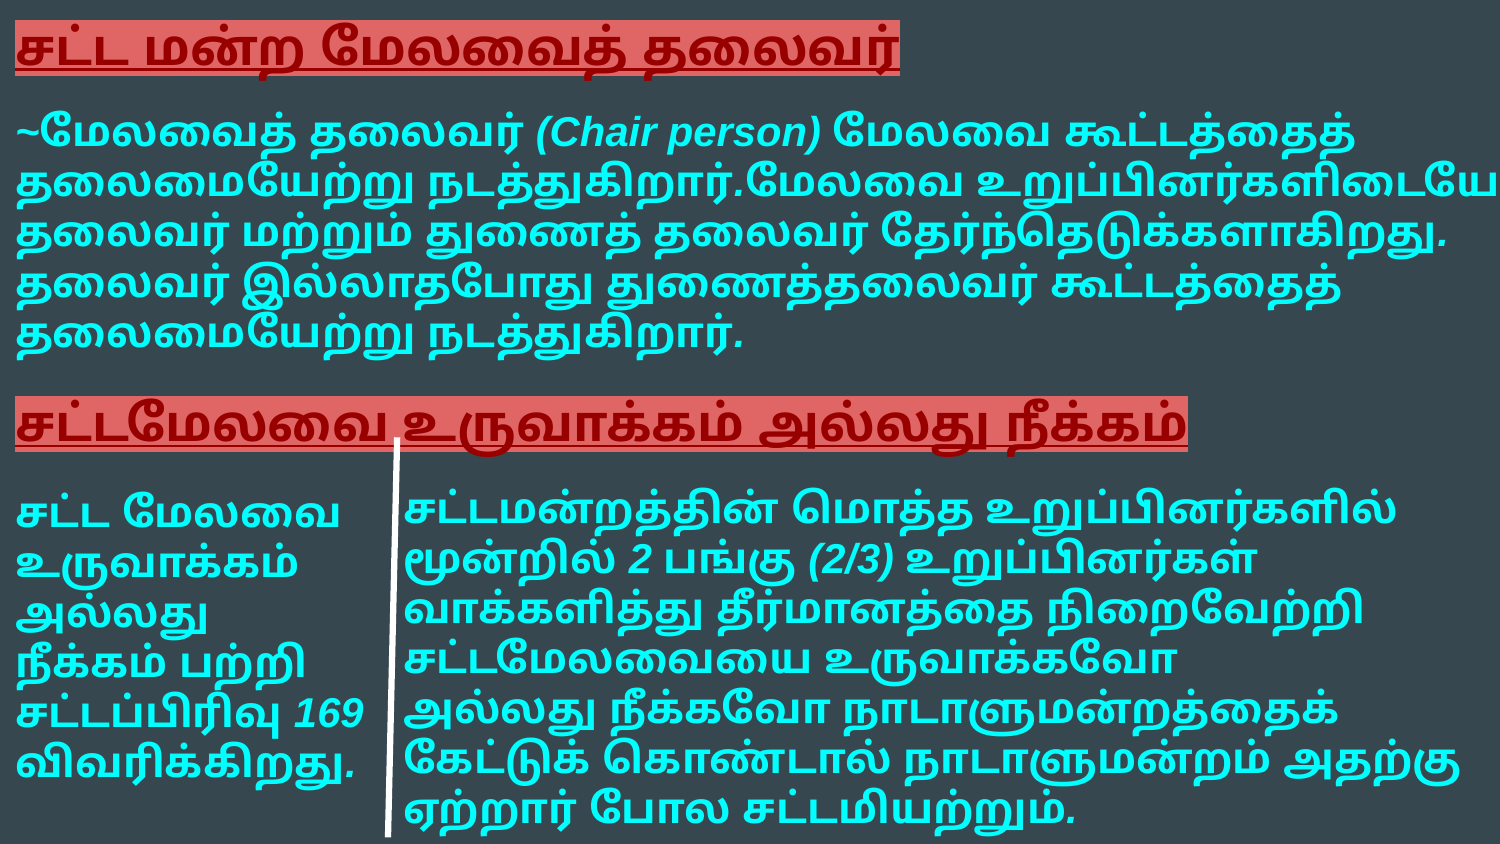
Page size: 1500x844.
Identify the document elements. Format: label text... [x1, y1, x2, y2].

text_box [387, 436, 398, 838]
text_box சட்டமன்றத்தின் மொத்த உறுப்பினர்களில் மூன்றில் 2 பங்கு (2/3) உறுப்பினர்கள் வாக்களித்து தீர்மானத்தை நிறைவேற்றி சட்டமேலவையை உருவாக்கவோ அல்லது நீக்கவோ நாடாளுமன்றத்தைக் கேட்டுக் கொண்டால் நாடாளுமன்றம் அதற்கு ஏற்றார் போல சட்டமியற்றும். [400, 467, 1500, 844]
text_box ~மேலவைத் தலைவர் (Chair person) மேலவை கூட்டத்தைத் தலைமையேற்று நடத்துகிறார்.மேலவை உறுப்பினர்களிடையே தலைவர் மற்றும் துணைத் தலைவர் தேர்ந்தெடுக்களாகிறது. தலைவர் இல்லாதபோது துணைத்தலைவர் கூட்டத்தைத் தலைமையேற்று நடத்துகிறார். [0, 90, 1500, 371]
text_box சட்ட மேலவை உருவாக்கம் அல்லது நீக்கம் பற்றி சட்டப்பிரிவு 169 விவரிக்கிறது. [0, 470, 382, 801]
text_box சட்டமேலவை உருவாக்கம் அல்லது நீக்கம் [0, 376, 1500, 467]
text_box சட்ட மன்ற மேலவைத் தலைவர் [0, 0, 1112, 90]
